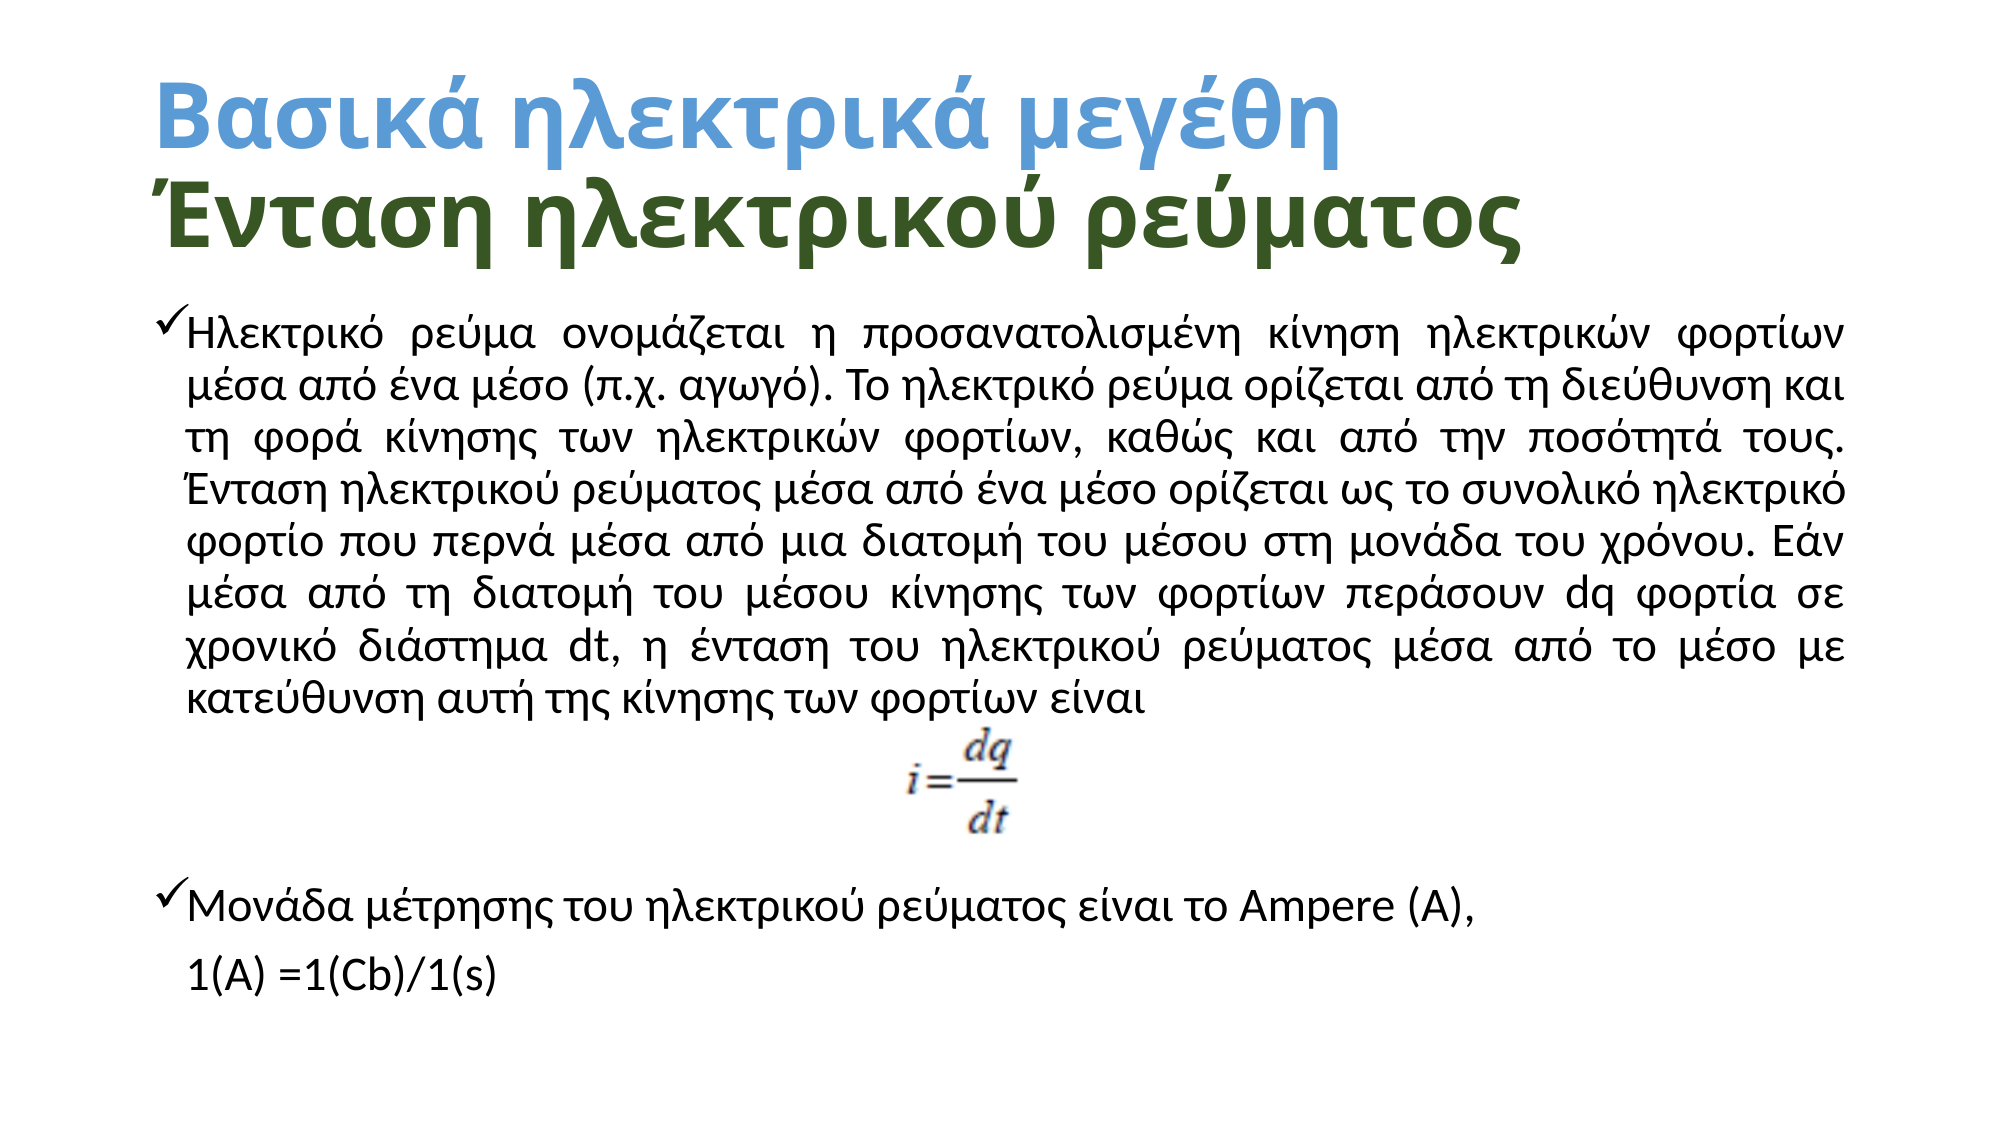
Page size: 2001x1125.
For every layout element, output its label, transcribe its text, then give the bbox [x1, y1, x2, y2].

picture [884, 726, 1062, 839]
list Ηλεκτρικό ρεύμα ονομάζεται η προσανατολισμένη κίνηση ηλεκτρικών φορτίων μέσα από ένα μέσο (π.χ. αγωγό). Το ηλεκτρικό ρεύμα ορίζεται από τη διεύθυνση και τη φορά κίνησης των ηλεκτρικών φορτίων, καθώς και από την ποσότητά τους. Ένταση ηλεκτρικού ρεύματος μέσα από ένα μέσο ορίζεται ως το συνολικό ηλεκτρικό φορτίο που περνά μέσα από μια διατομή του μέσου στη μονάδα του χρόνου. Εάν μέσα από τη διατομή του μέσου κίνησης των φορτίων περάσουν dq φορτία σε χρονικό διάστημα dt, η ένταση του ηλεκτρικού ρεύματος μέσα από το μέσο με κατεύθυνση αυτή της κίνησης των φορτίων είναι Μονάδα μέτρησης του ηλεκτρικού ρεύματος είναι το Ampere (A), 1(A) =1(Cb)/1(s) [137, 299, 1863, 1014]
title Βασικά ηλεκτρικά μεγέθη Ένταση ηλεκτρικού ρεύματος [137, 59, 1863, 278]
